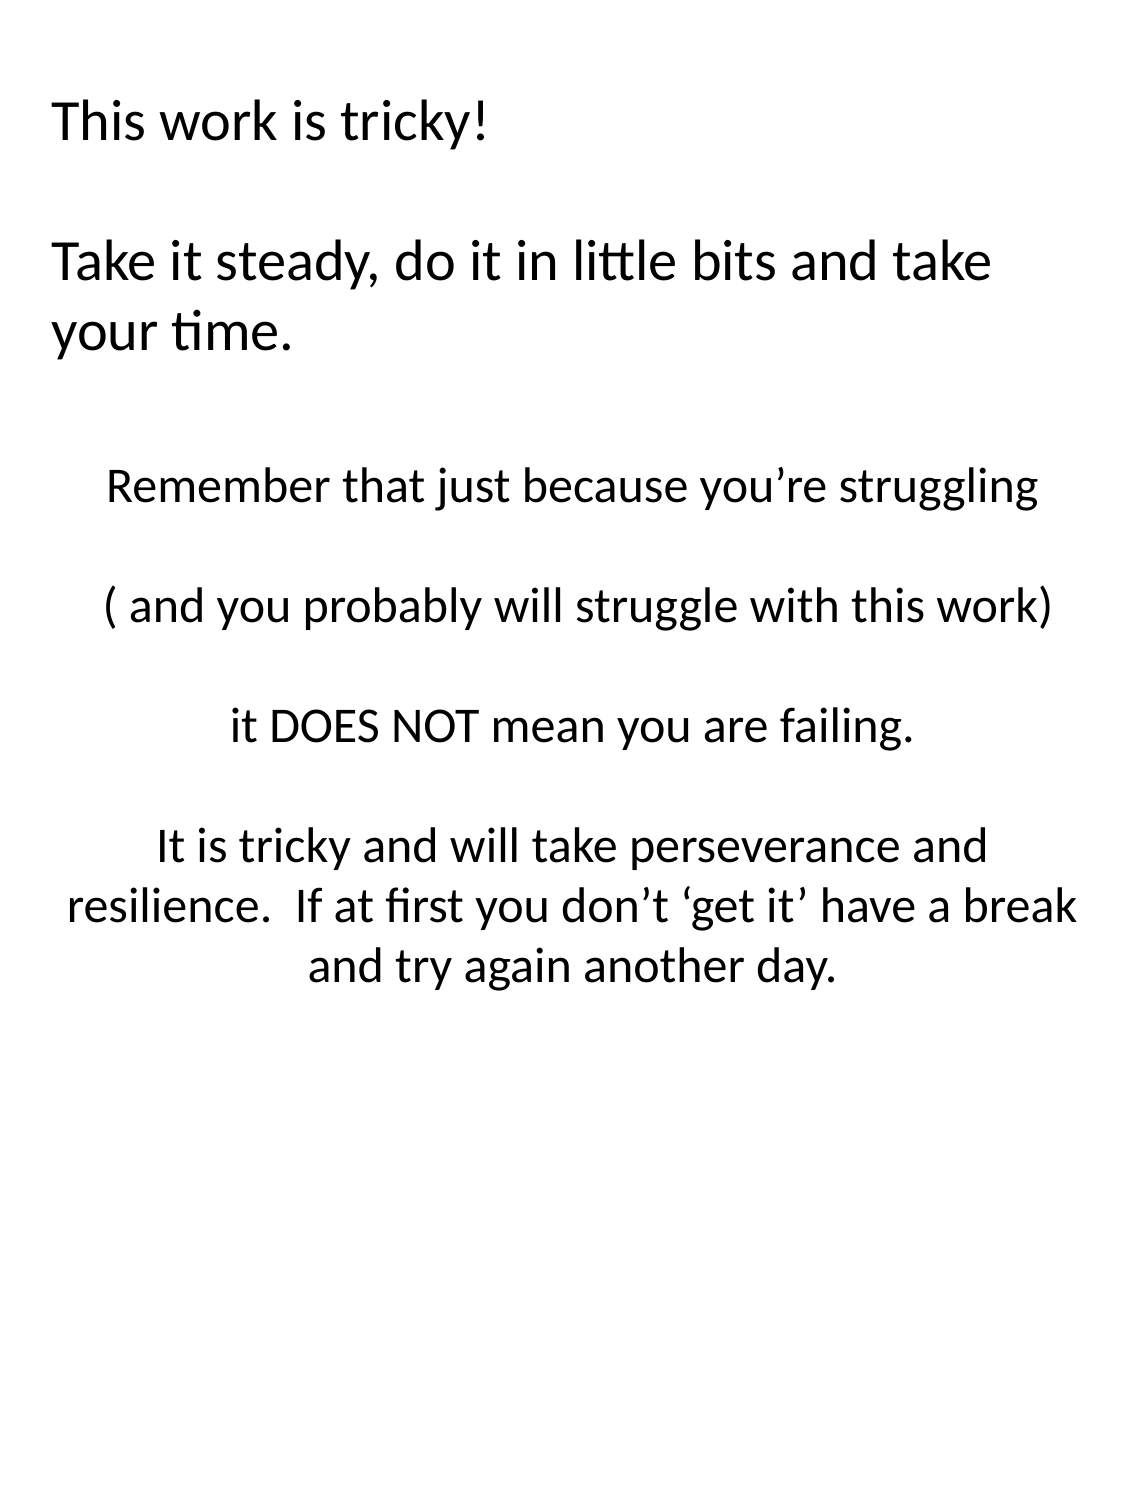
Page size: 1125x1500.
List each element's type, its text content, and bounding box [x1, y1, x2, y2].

text_box This work is tricky! Take it steady, do it in little bits and take your time. Remember that just because you’re struggling ( and you probably will struggle with this work) it DOES NOT mean you are failing. It is tricky and will take perseverance and resilience. If at first you don’t ‘get it’ have a break and try again another day. [36, 74, 1109, 1195]
